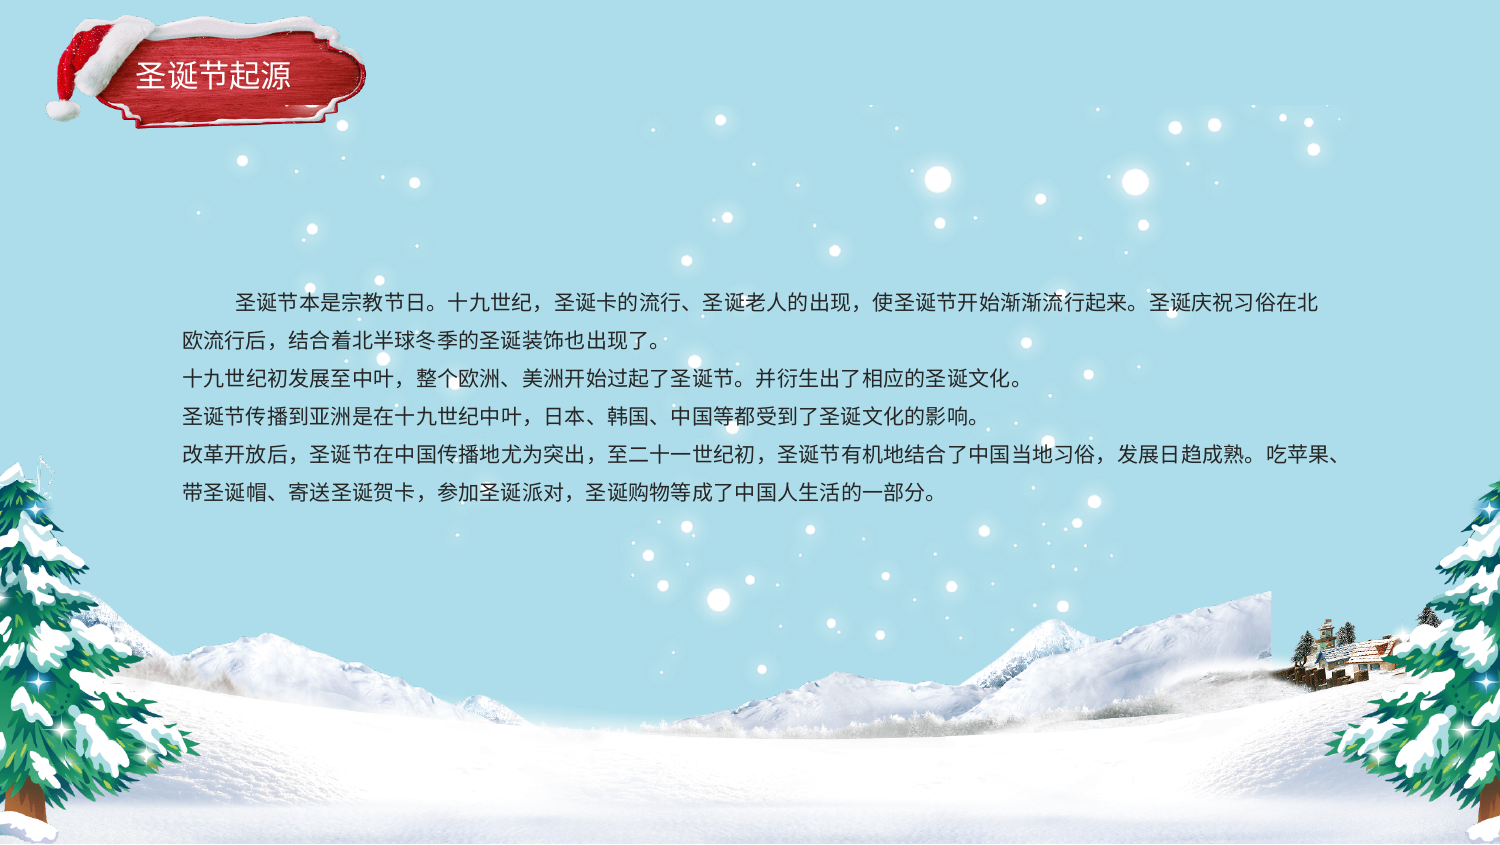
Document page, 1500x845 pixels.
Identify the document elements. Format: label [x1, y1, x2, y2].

picture [25, 0, 397, 105]
text_box [0, 105, 1500, 844]
